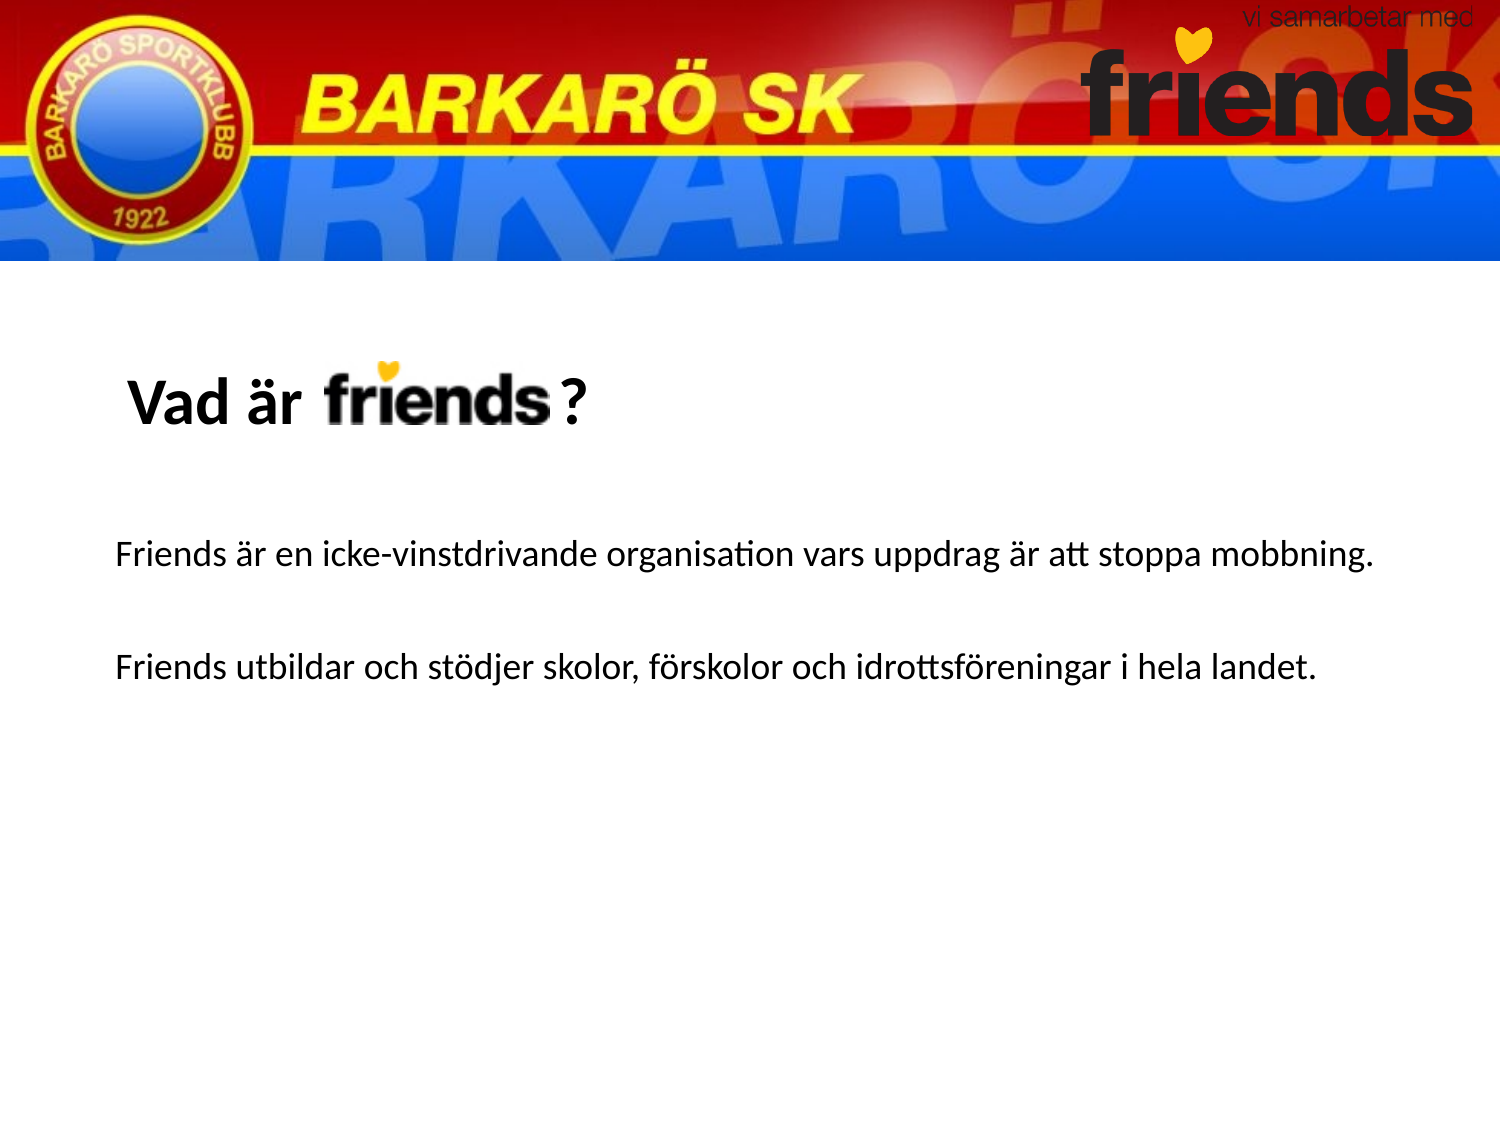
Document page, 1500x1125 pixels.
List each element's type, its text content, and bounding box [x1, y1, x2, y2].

picture [324, 361, 550, 425]
picture [0, 0, 1500, 261]
text_box Vad är ? [112, 349, 1459, 468]
subtitle Friends är en icke-vinstdrivande organisation vars uppdrag är att stoppa mobbning. Friends utbildar och stödjer skolor, förskolor och idrottsföreningar i hela landet. [100, 527, 1436, 1094]
